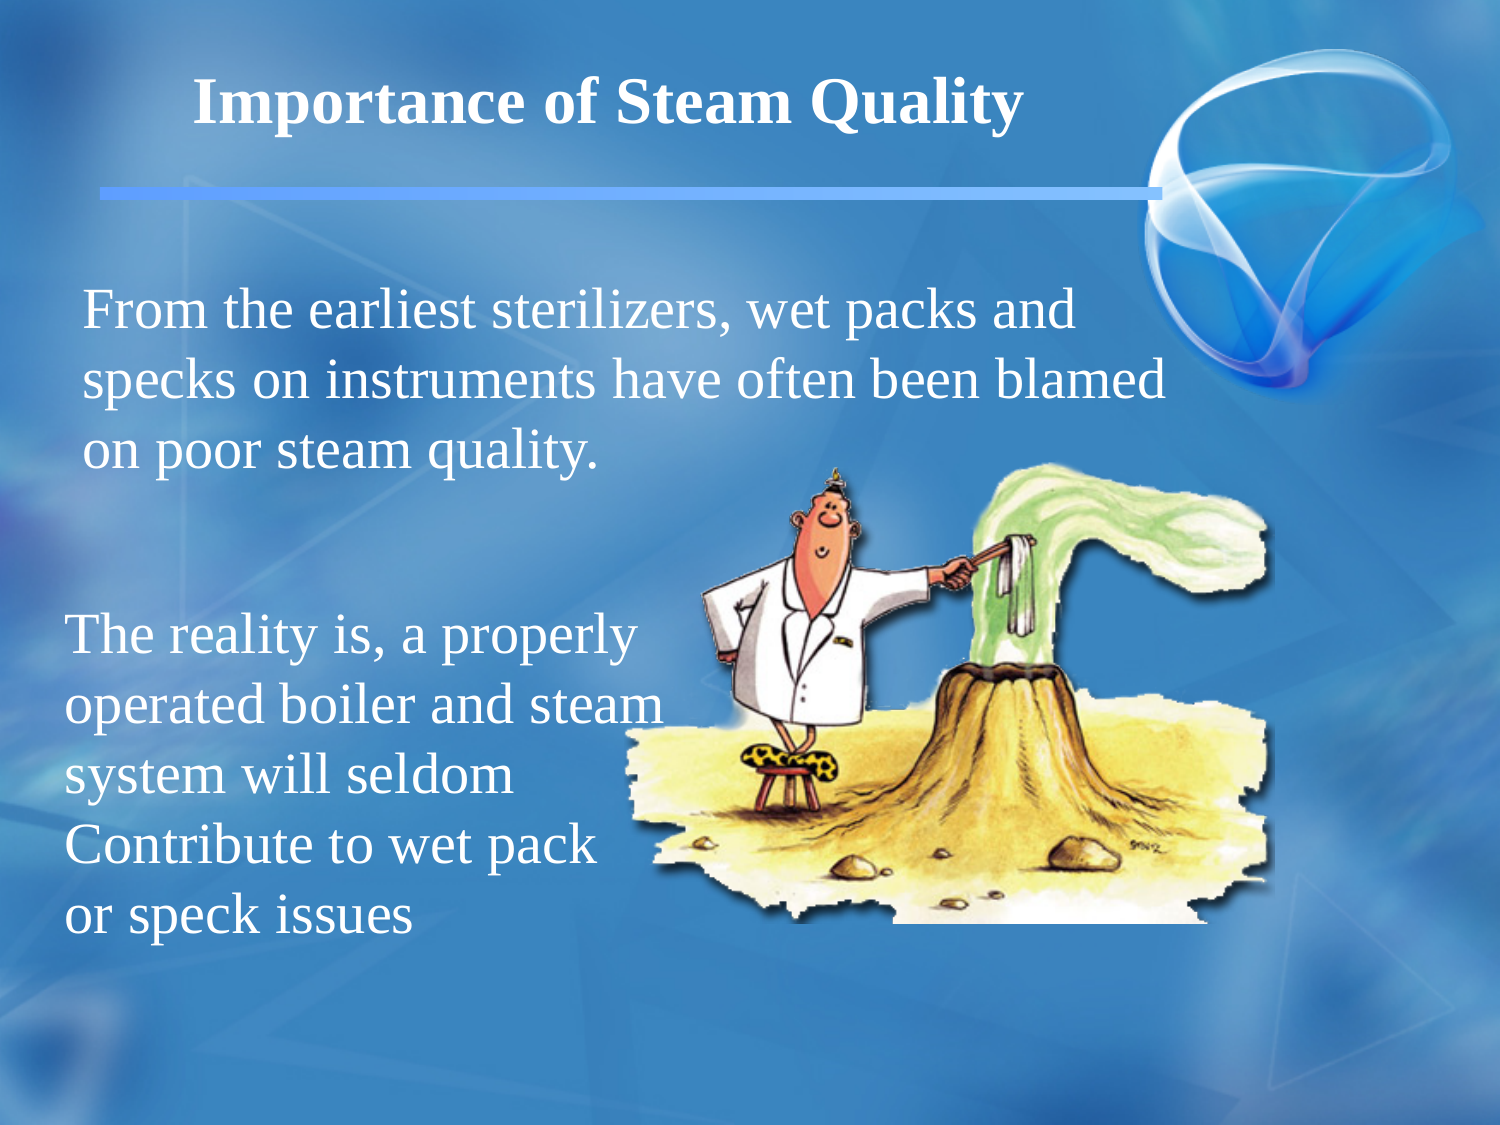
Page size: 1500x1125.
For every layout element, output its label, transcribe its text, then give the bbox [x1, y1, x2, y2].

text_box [62, 262, 1276, 924]
picture [0, 0, 1500, 1125]
text_box Importance of Steam Quality [178, 49, 1042, 145]
text_box The reality is, a properly operated boiler and steam system will seldom Contribute to wet pack or speck issues [49, 587, 950, 953]
